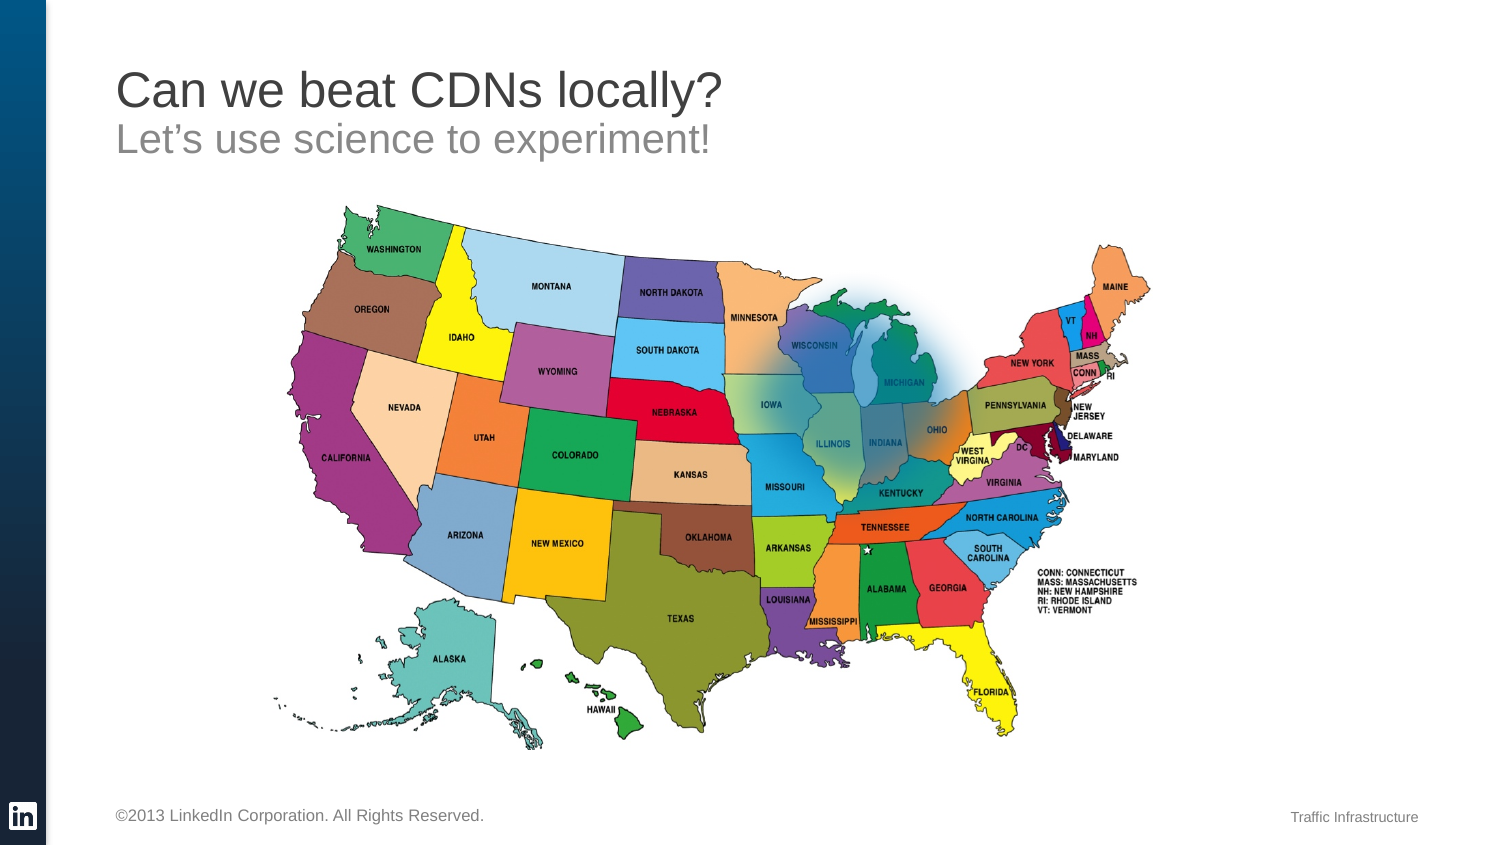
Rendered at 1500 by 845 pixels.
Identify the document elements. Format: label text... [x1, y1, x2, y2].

list Let’s use science to experiment! [115, 118, 1423, 216]
title Can we beat CDNs locally? [115, 13, 1422, 118]
picture [9, 802, 37, 830]
picture [239, 196, 1153, 750]
